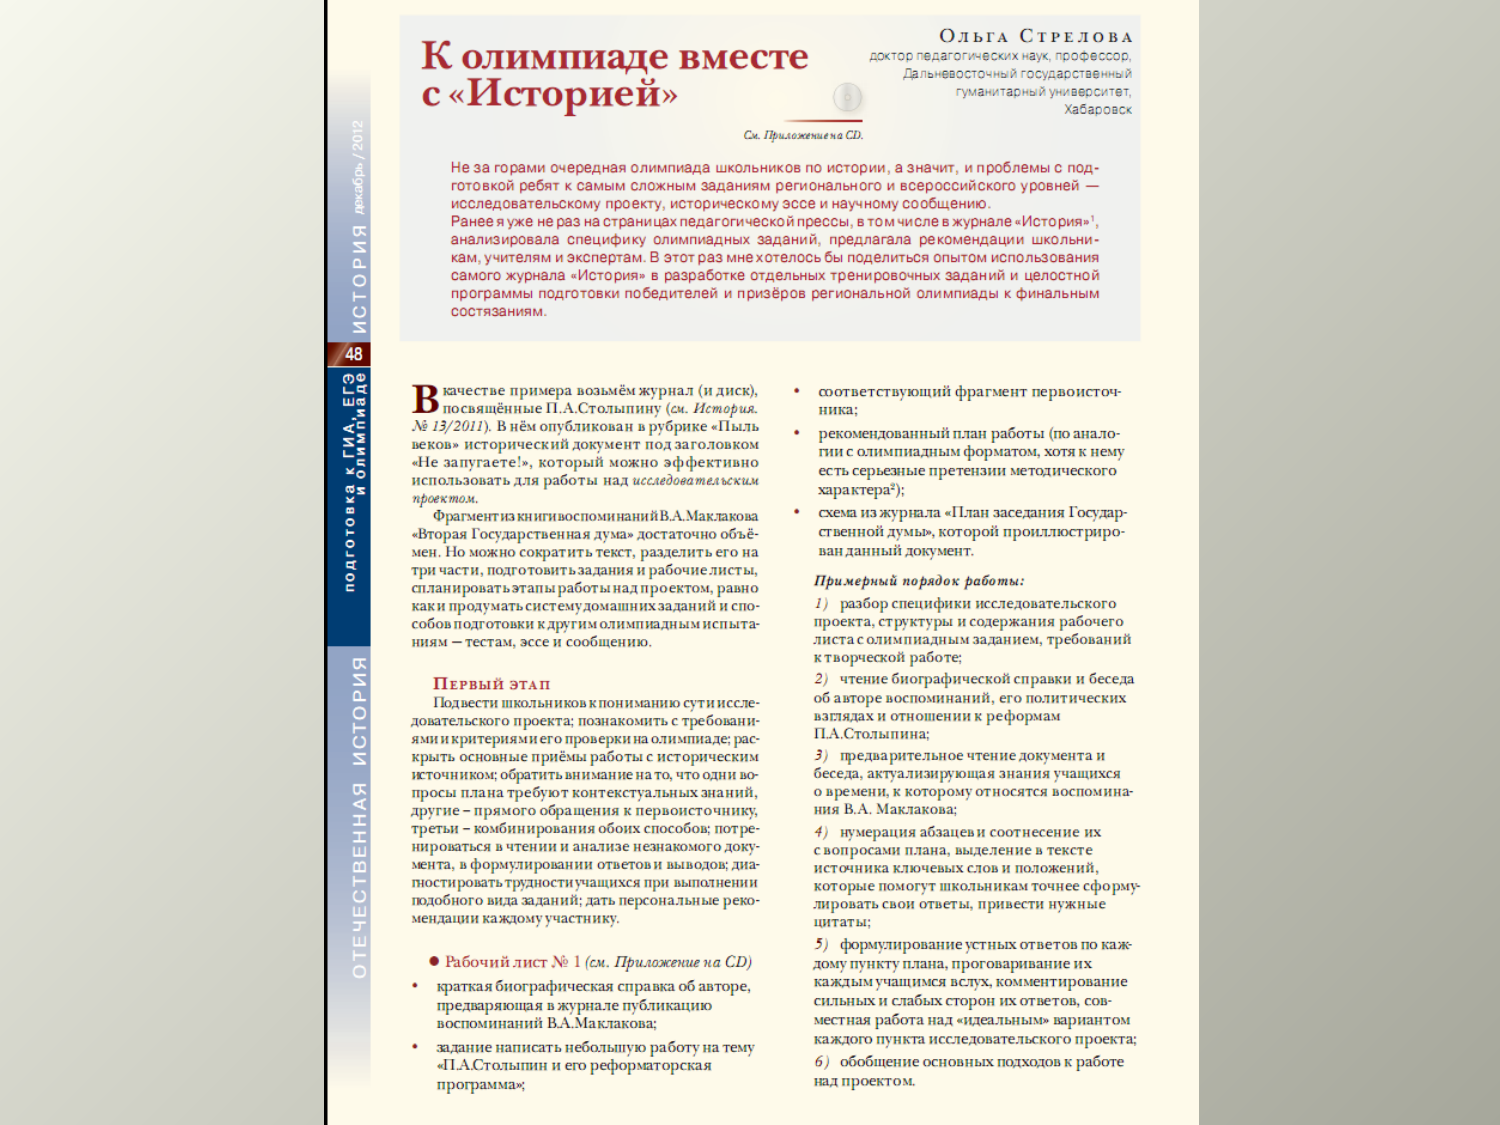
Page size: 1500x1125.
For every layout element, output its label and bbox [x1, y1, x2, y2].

picture [324, 0, 1200, 1125]
